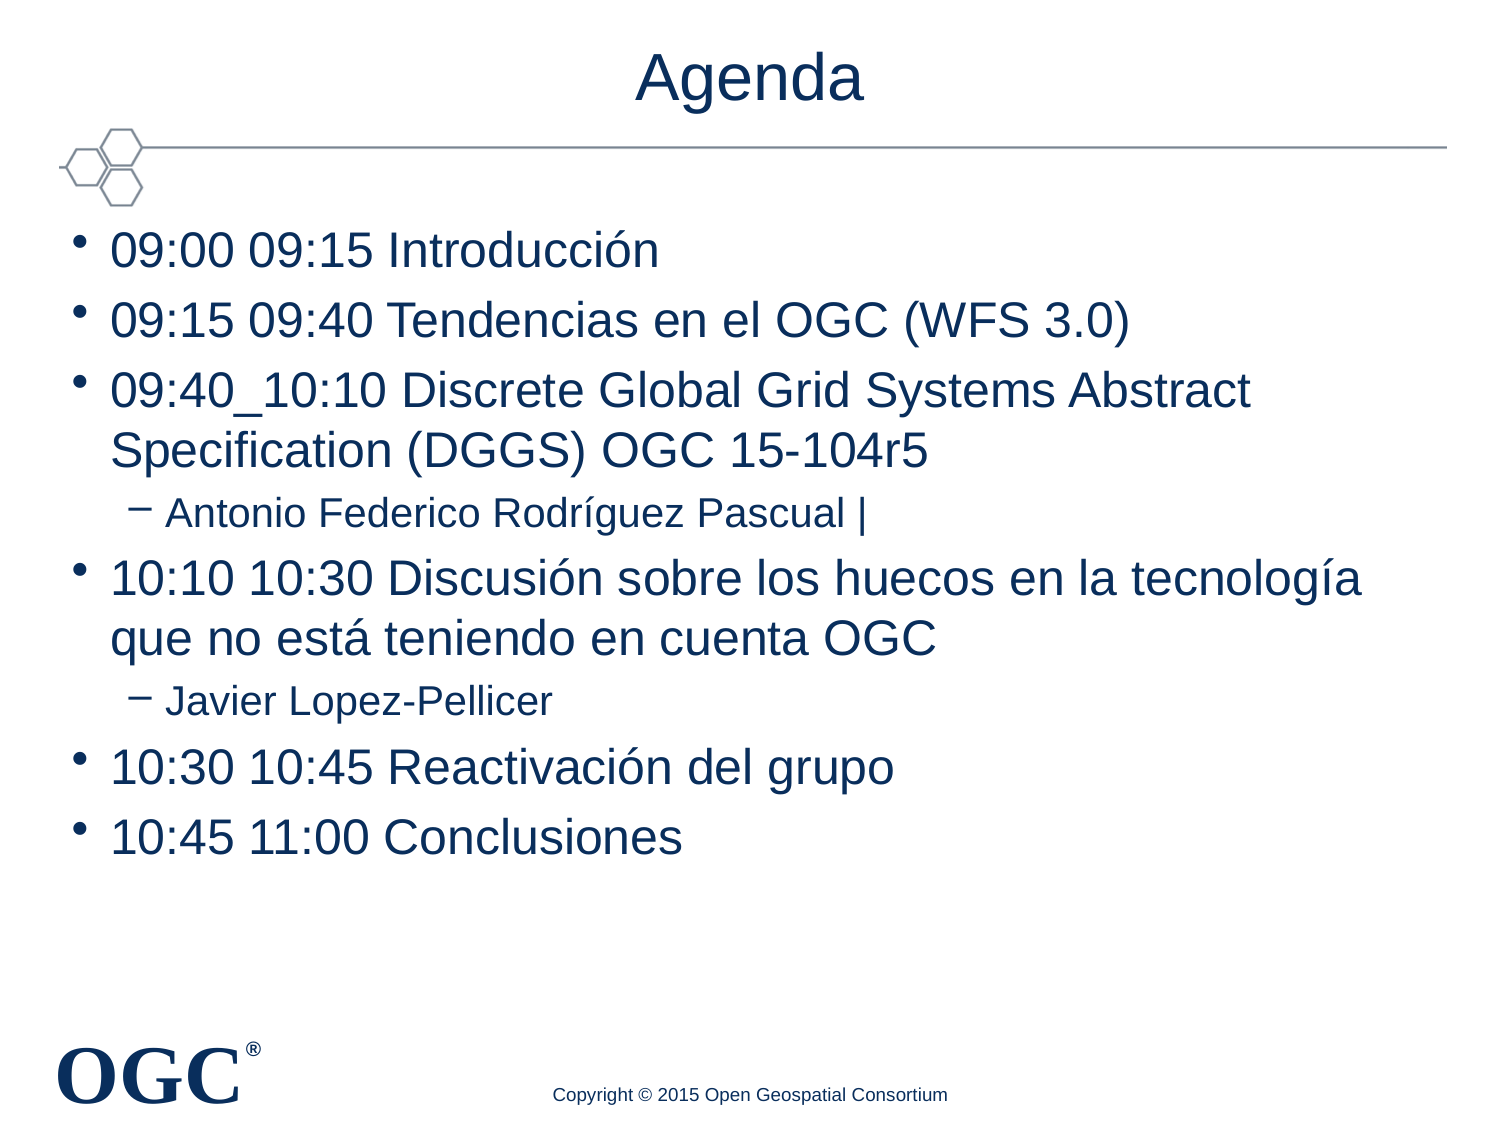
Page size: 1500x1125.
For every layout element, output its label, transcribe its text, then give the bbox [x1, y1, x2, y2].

list 09:00 09:15 Introducción 09:15 09:40 Tendencias en el OGC (WFS 3.0) 09:40_10:10 Discrete Global Grid Systems Abstract Specification (DGGS) OGC 15-104r5 Antonio Federico Rodríguez Pascual | 10:10 10:30 Discusión sobre los huecos en la tecnología que no está teniendo en cuenta OGC Javier Lopez-Pellicer 10:30 10:45 Reactivación del grupo 10:45 11:00 Conclusiones [56, 209, 1445, 1013]
title Agenda [37, 22, 1463, 136]
picture [59, 136, 1447, 208]
footer Copyright © 2015 Open Geospatial Consortium [487, 1074, 1013, 1113]
